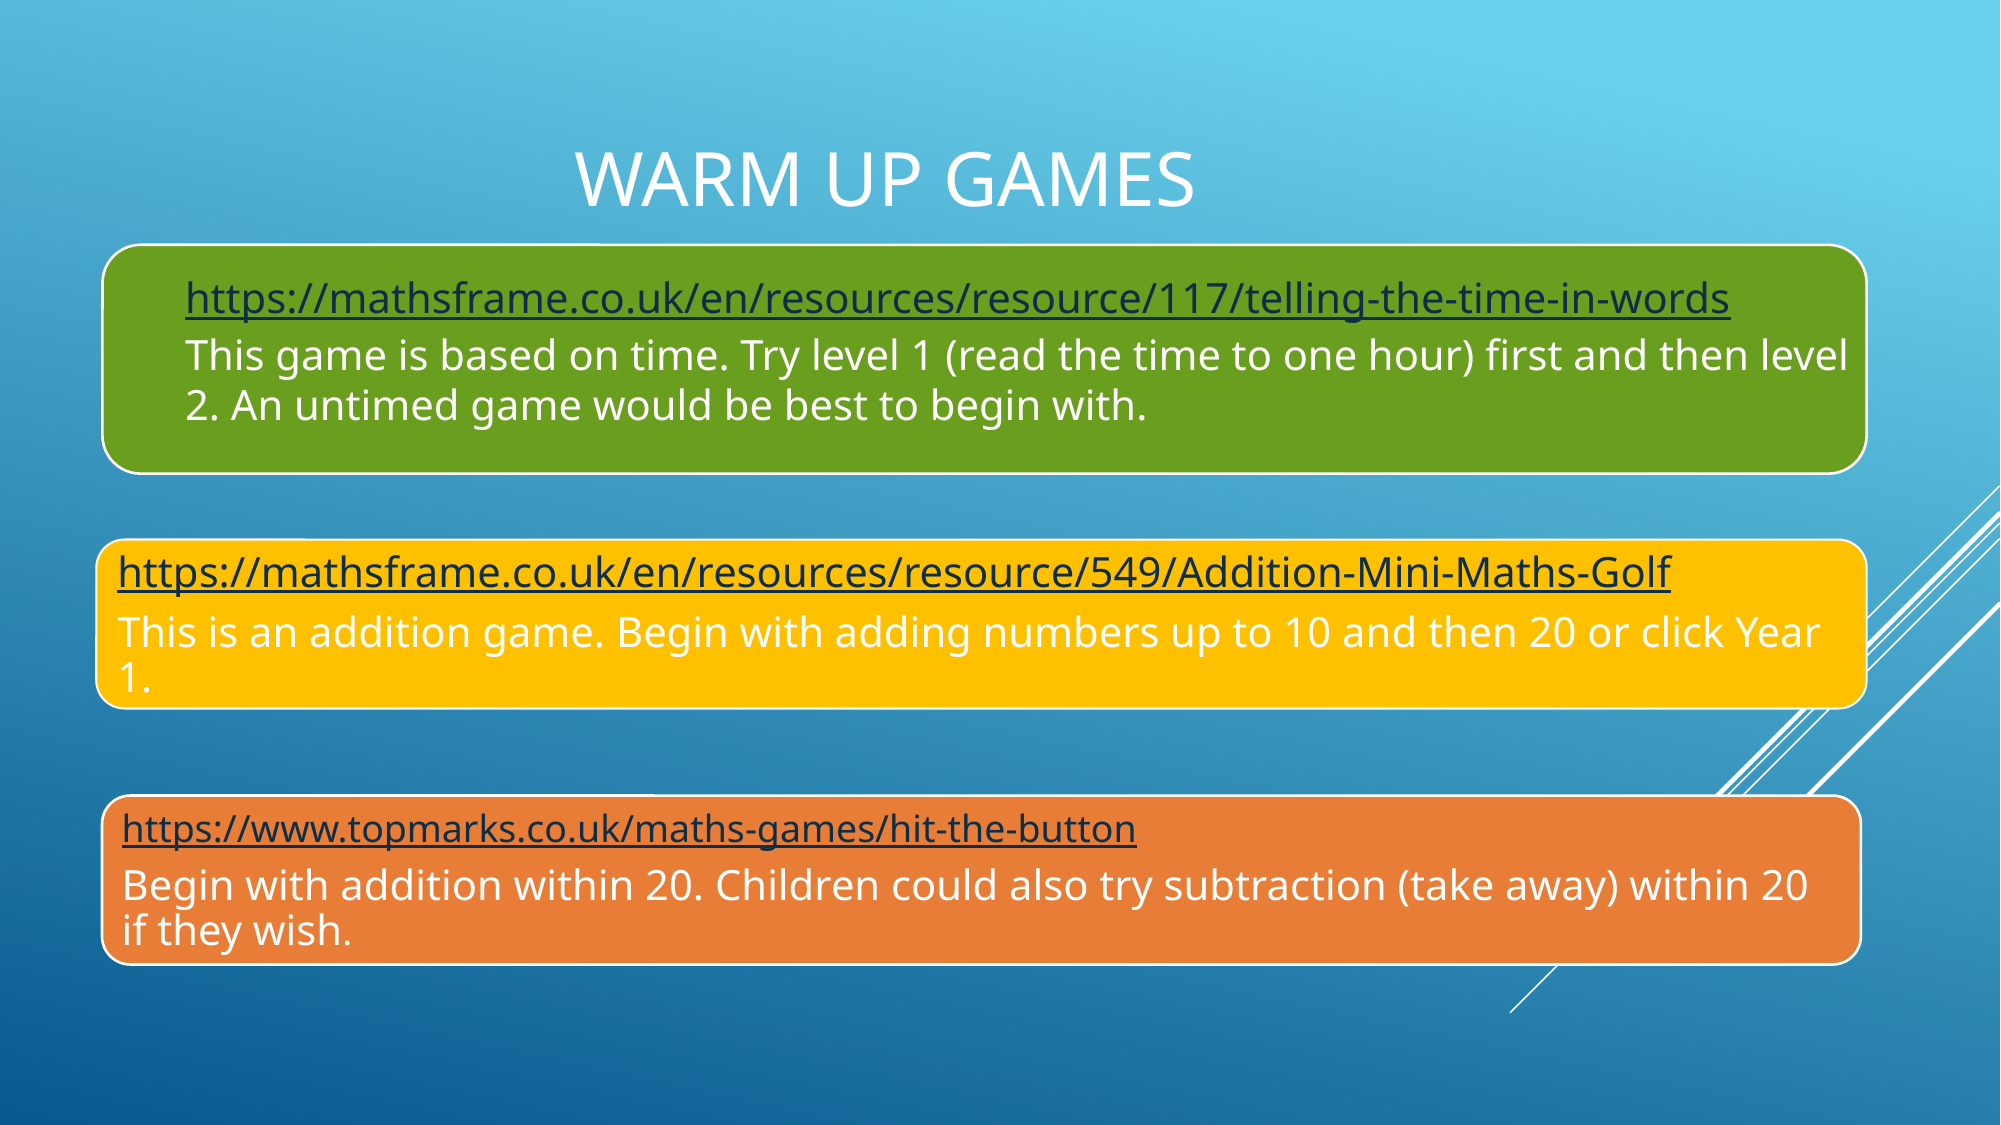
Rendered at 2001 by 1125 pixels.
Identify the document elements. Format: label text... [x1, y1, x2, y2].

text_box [101, 795, 1862, 965]
title Warm up gAMES [228, 53, 1629, 243]
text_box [102, 244, 1898, 474]
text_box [96, 539, 1867, 709]
